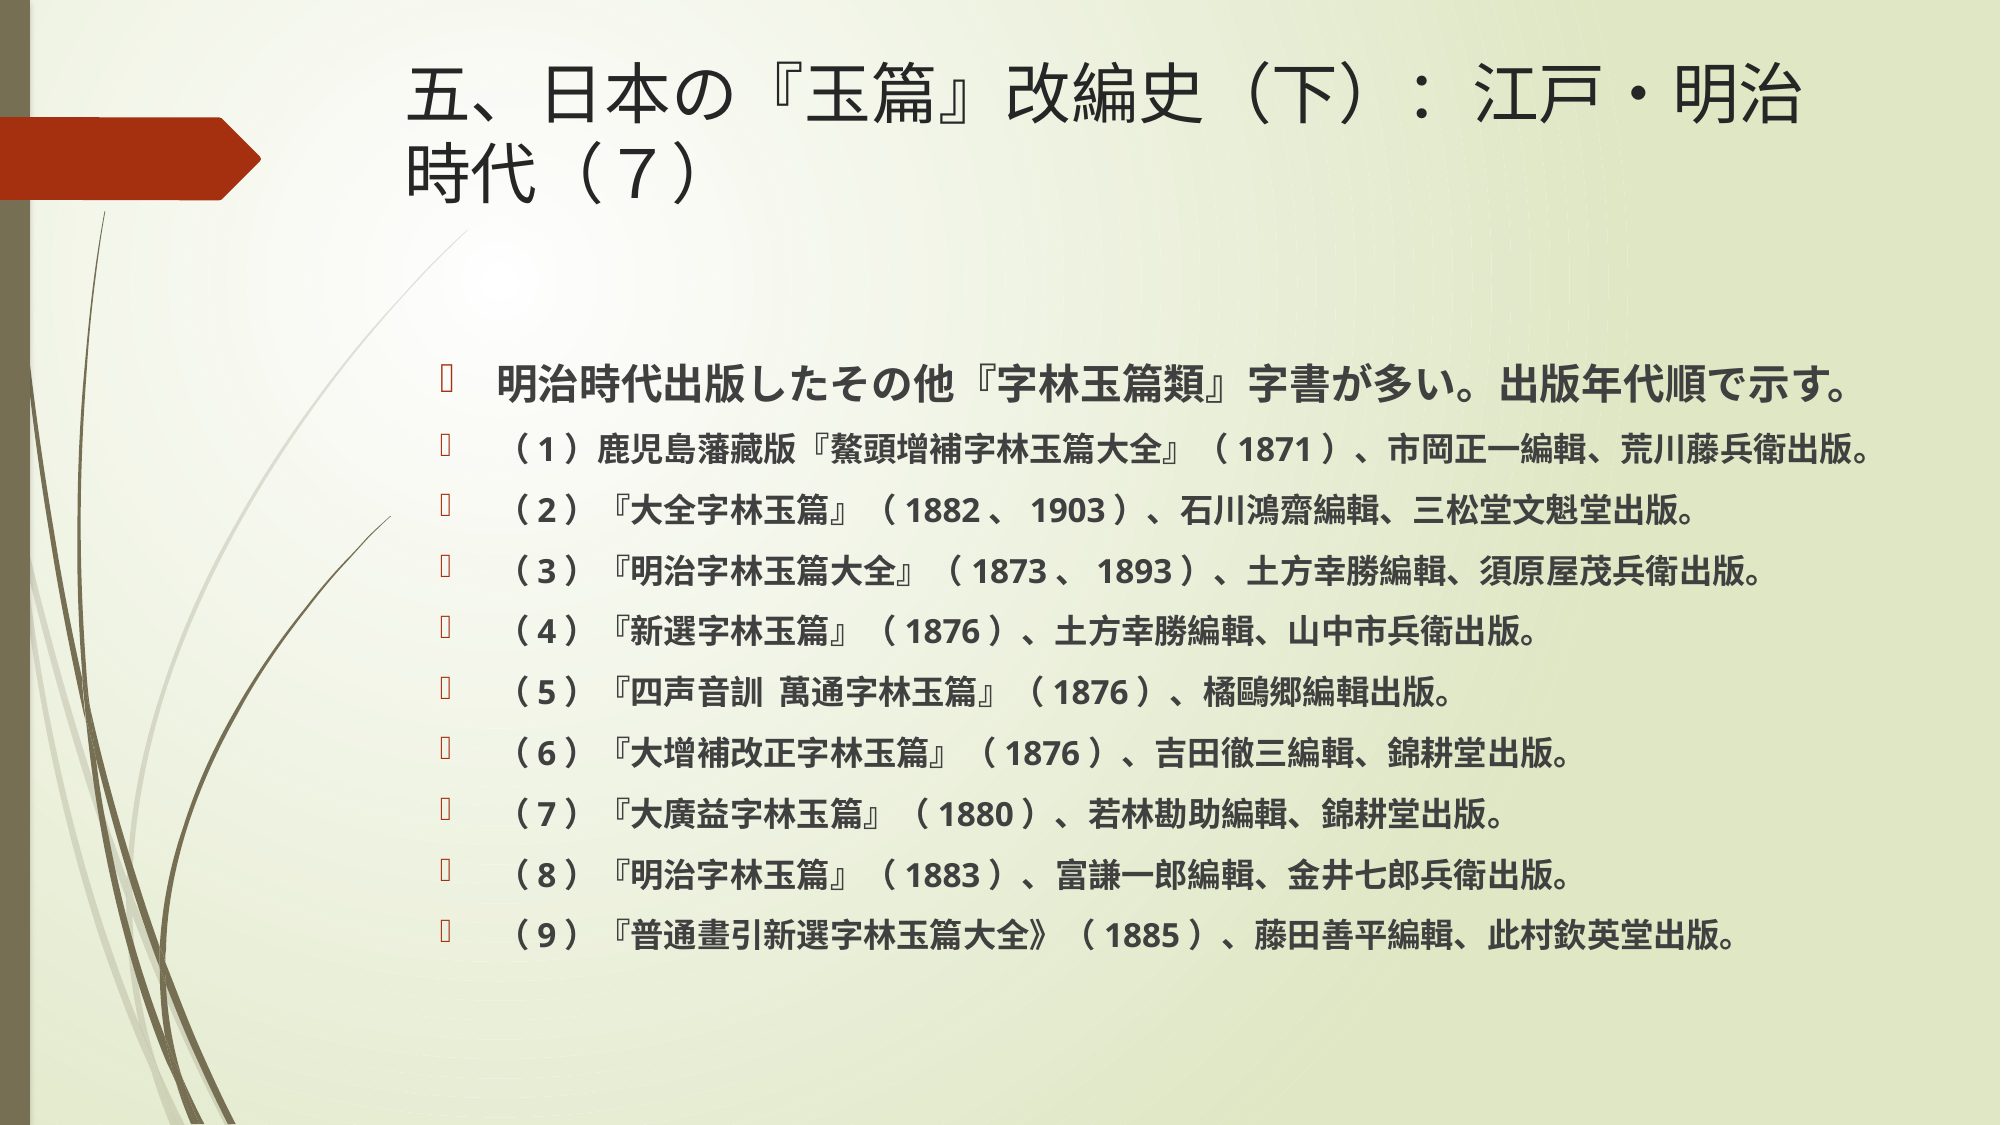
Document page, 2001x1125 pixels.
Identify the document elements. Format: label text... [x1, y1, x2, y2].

list 明治時代出版したその他『字林玉篇類』字書が多い。出版年代順で示す。 （1）鹿児島藩藏版『鰲頭增補字林玉篇大全』（1871）、市岡正一編輯、荒川藤兵衛出版。 （2）『大全字林玉篇』（1882、1903）、石川鴻齋編輯、三松堂文魁堂出版。 （3）『明治字林玉篇大全』（1873、1893）、土方幸勝編輯、須原屋茂兵衛出版。 （4）『新選字林玉篇』（1876）、土方幸勝編輯、山中市兵衛出版。 （5）『四声音訓 萬通字林玉篇』（1876）、橘鷗郷編輯出版。 （6）『大增補改正字林玉篇』（1876）、吉田徹三編輯、錦耕堂出版。 （7）『大廣益字林玉篇』（1880）、若林勘助編輯、錦耕堂出版。 （8）『明治字林玉篇』（1883）、富謙一郎編輯、金井七郎兵衛出版。 （9）『普通畫引新選字林玉篇大全》（1885）、藤田善平編輯、此村欽英堂出版。 [424, 350, 1888, 970]
title 五、日本の『玉篇』改編史（下）：江戸・明治時代（７） [389, 44, 1851, 255]
